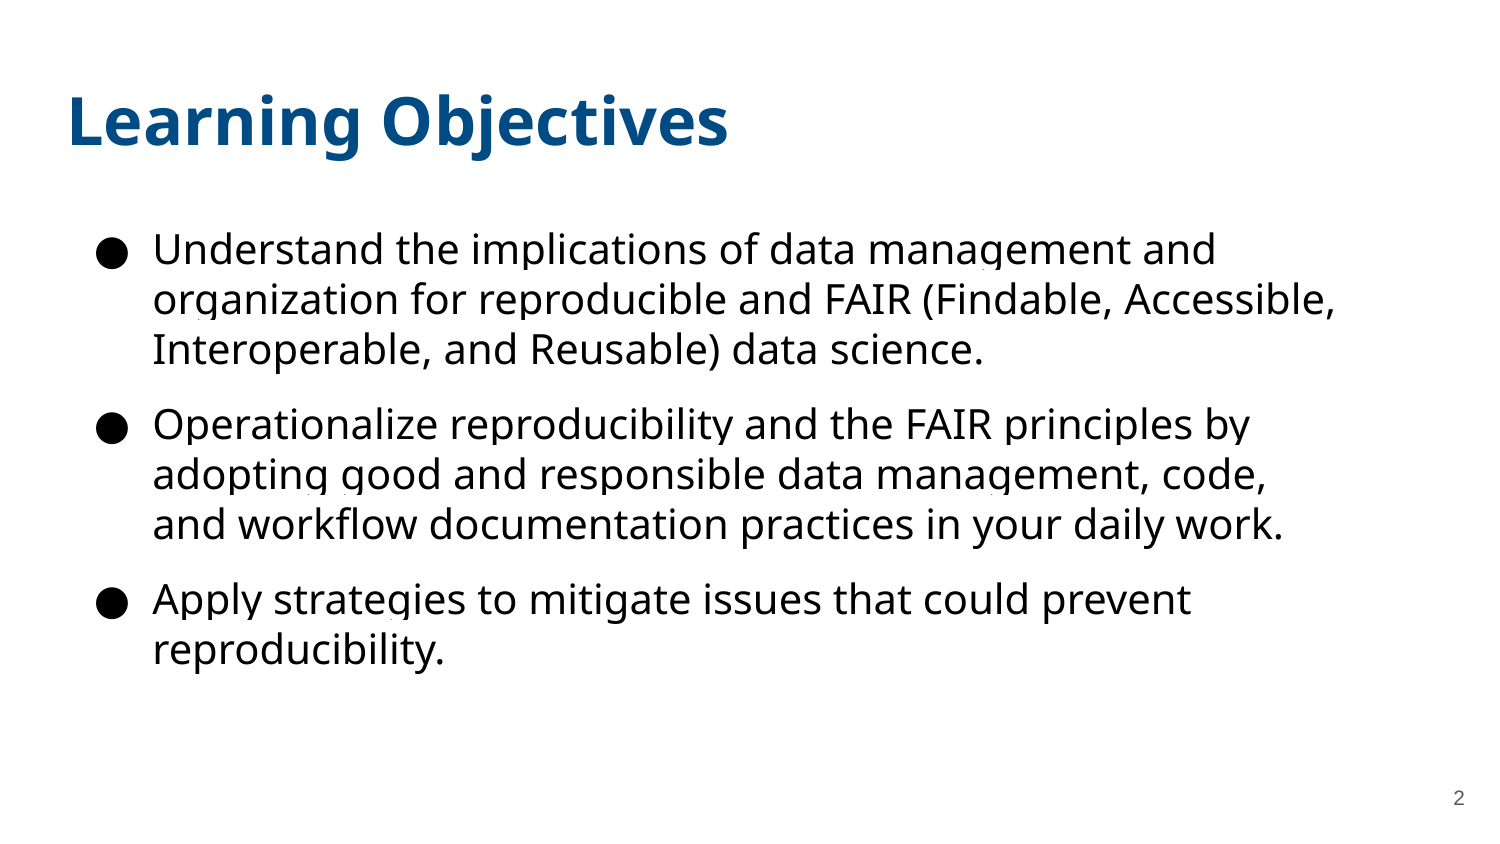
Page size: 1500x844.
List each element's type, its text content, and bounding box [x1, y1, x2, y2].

text_box Understand the implications of data management and organization for reproducible and FAIR (Findable, Accessible, Interoperable, and Reusable) data science. Operationalize reproducibility and the FAIR principles by adopting good and responsible data management, code, and workflow documentation practices in your daily work. Apply strategies to mitigate issues that could prevent reproducibility. [62, 207, 1366, 809]
slide_number ‹#› [1389, 764, 1480, 830]
text_box Learning Objectives [51, 72, 1449, 167]
